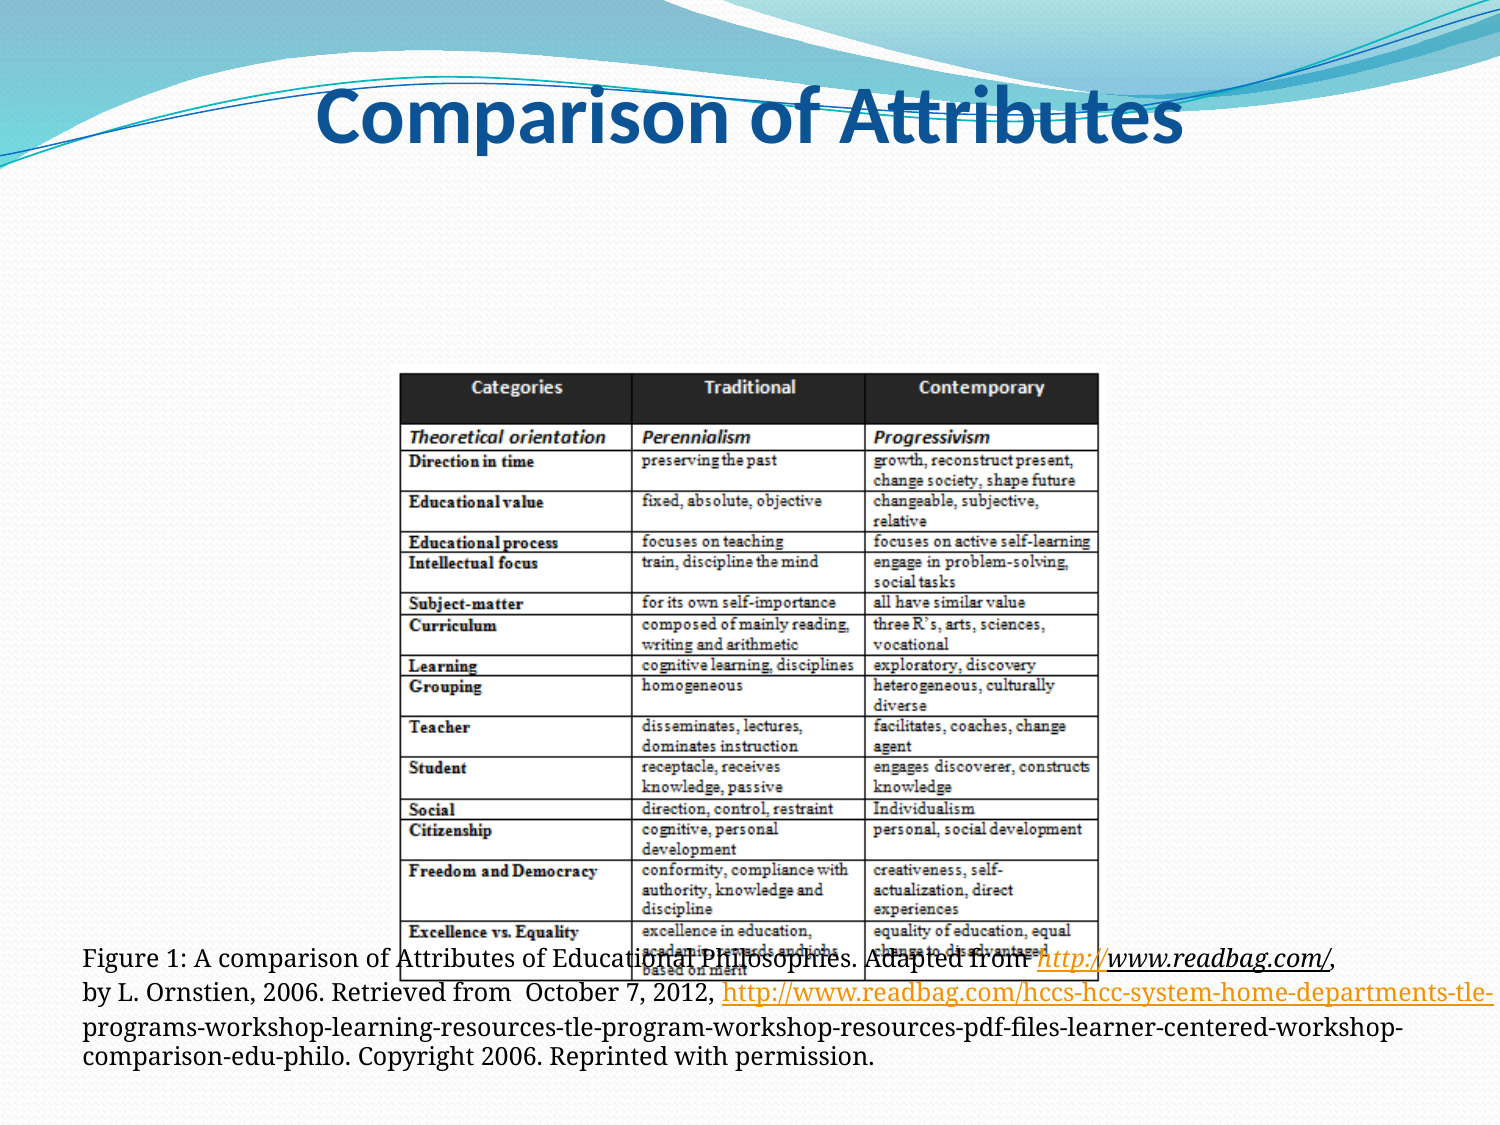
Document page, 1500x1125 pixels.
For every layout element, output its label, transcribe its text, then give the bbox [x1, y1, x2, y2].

text_box Comparison of Attributes [301, 53, 1219, 168]
text_box Figure 1: A comparison of Attributes of Educational Philosophies. Adapted from http://www.readbag.com/, by L. Ornstien, 2006. Retrieved from October 7, 2012, http://www.readbag.com/hccs-hcc-system-home-departments-tle- programs-workshop-learning-resources-tle-program-workshop-resources-pdf-files-learner-centered-workshop- comparison-edu-philo. Copyright 2006. Reprinted with permission. [67, 935, 1500, 1079]
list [392, 363, 1108, 991]
